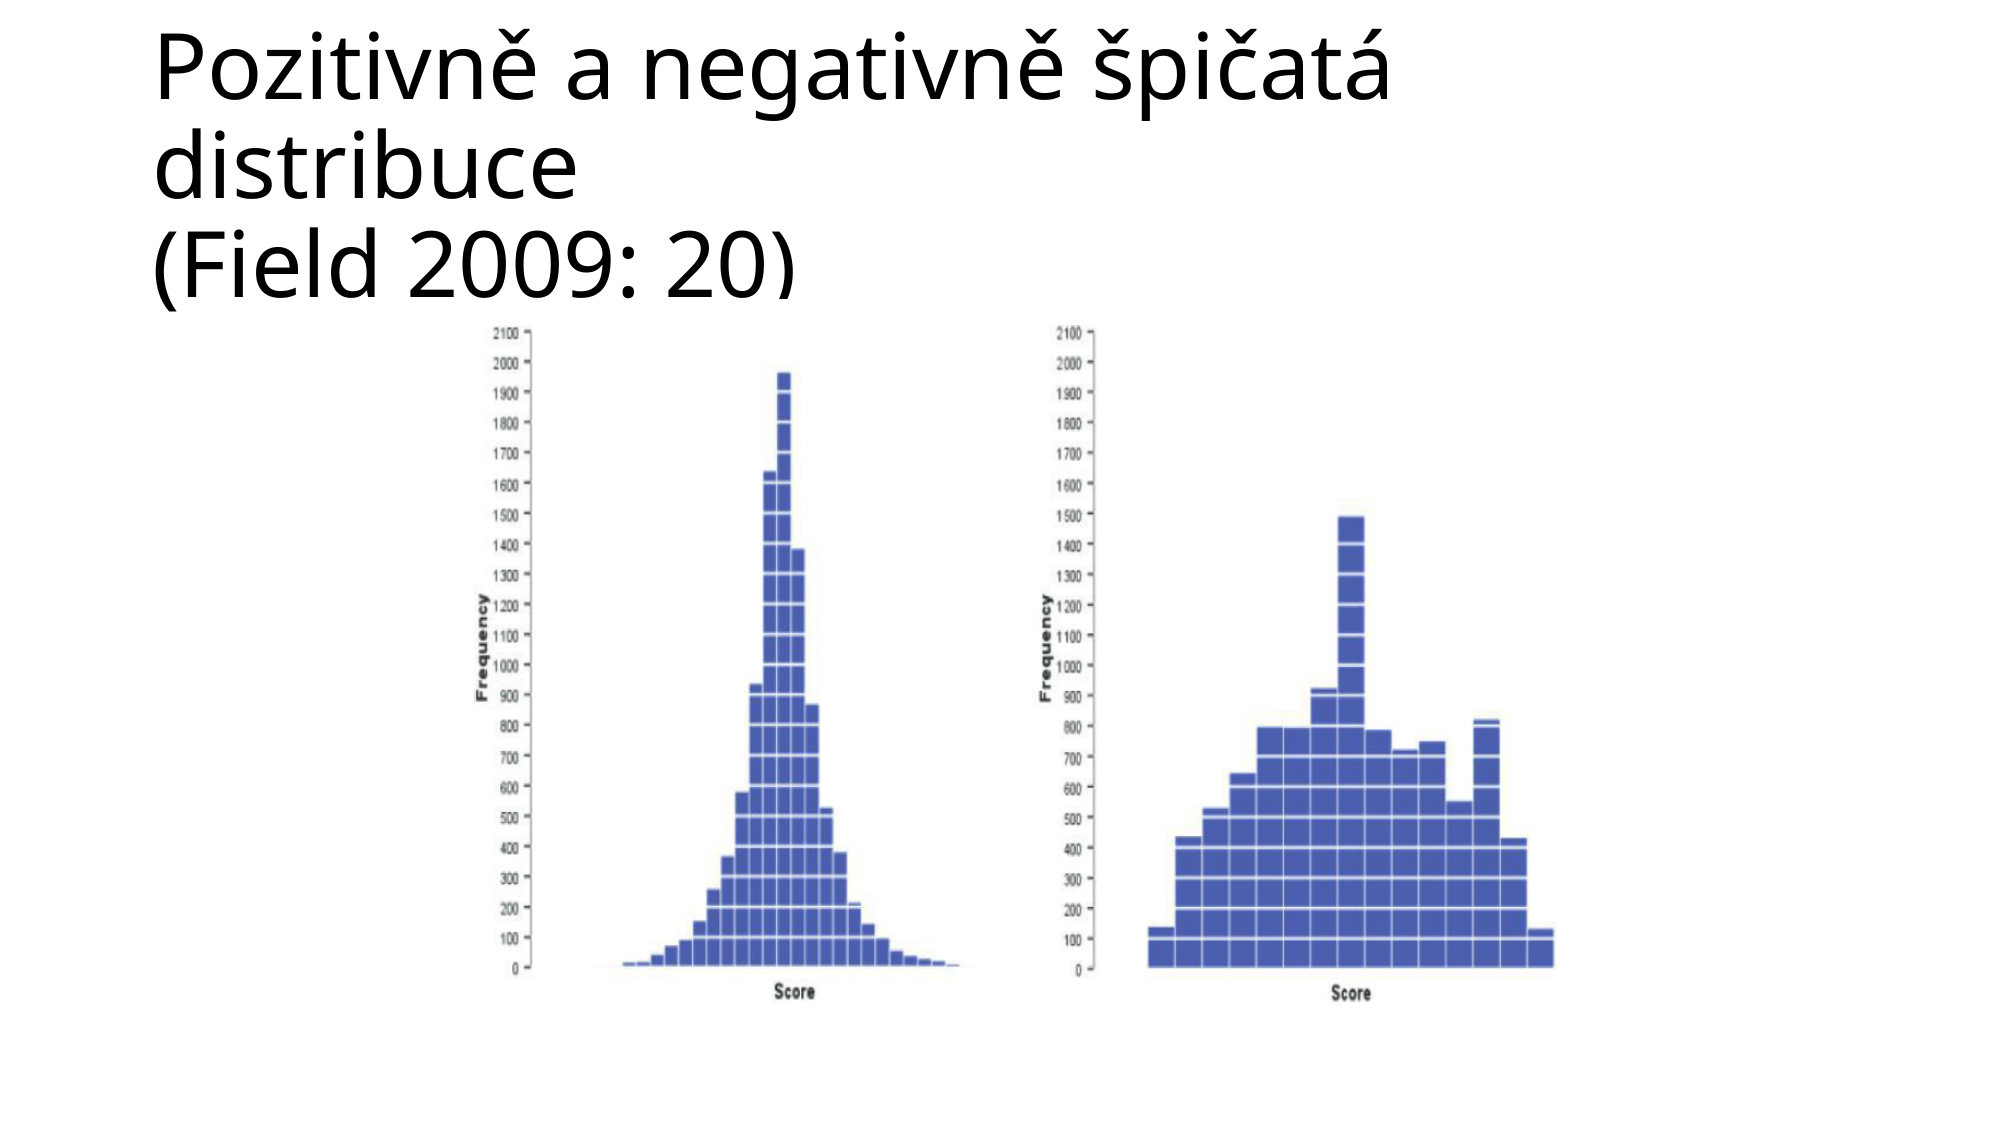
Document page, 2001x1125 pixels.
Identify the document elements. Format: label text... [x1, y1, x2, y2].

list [412, 299, 1588, 1014]
title Pozitivně a negativně špičatá distribuce (Field 2009: 20) [137, 59, 1863, 278]
